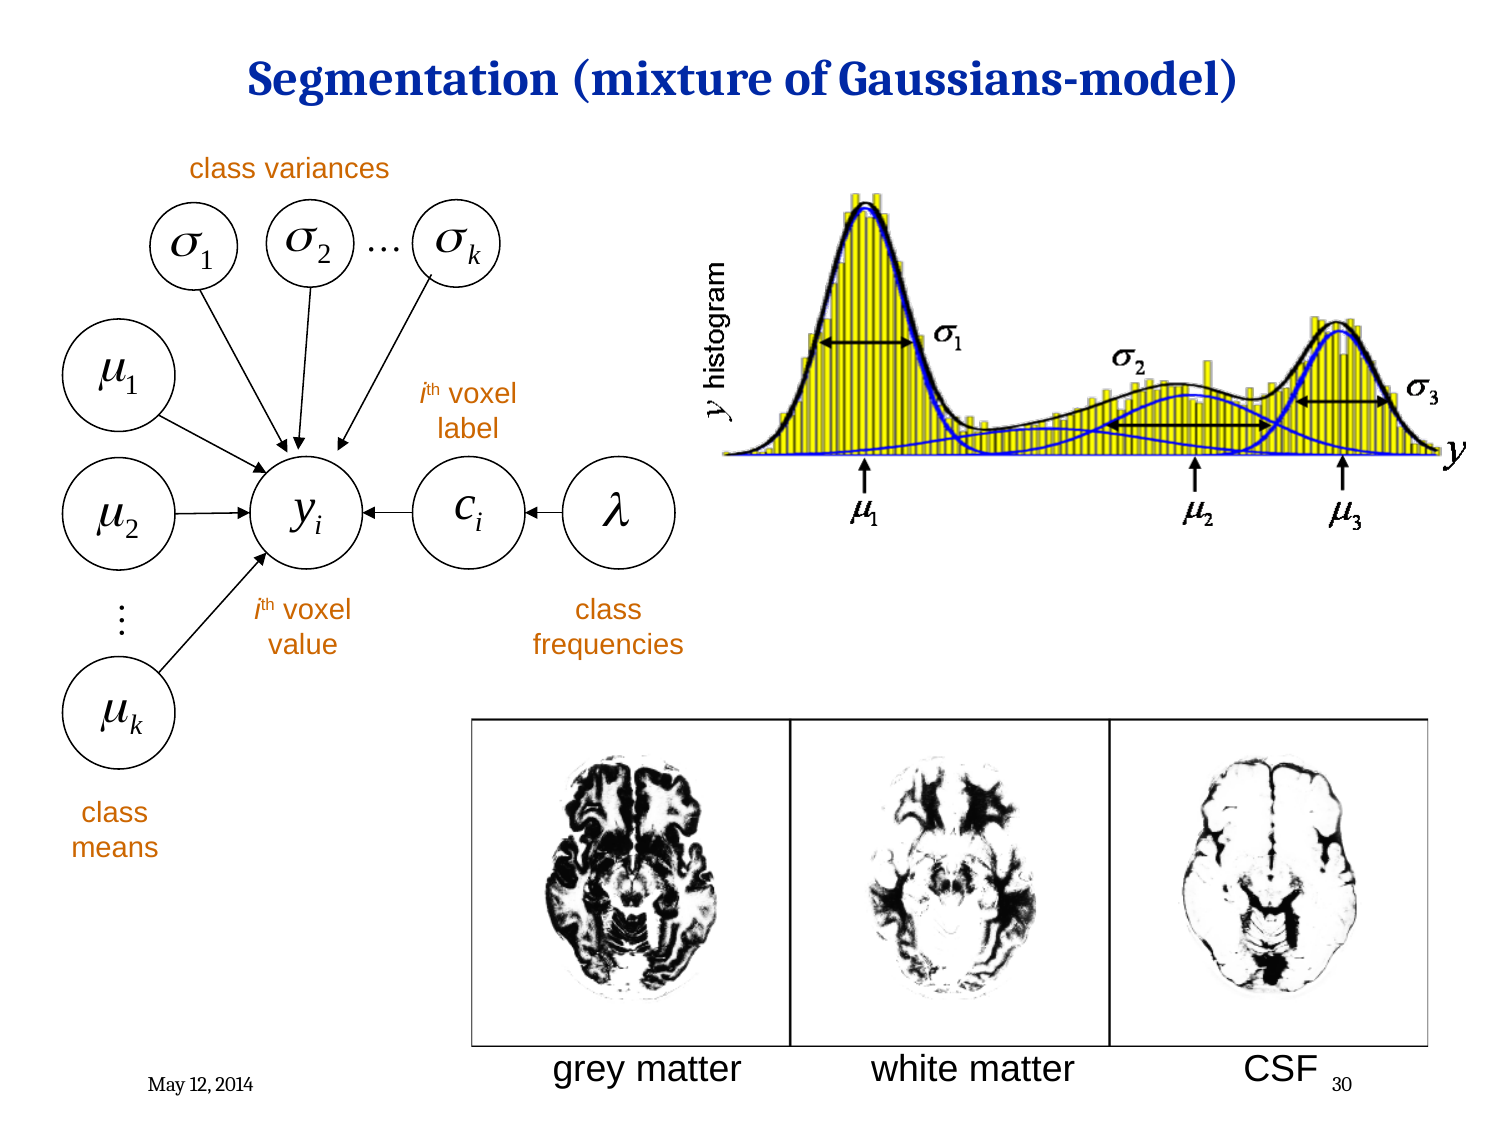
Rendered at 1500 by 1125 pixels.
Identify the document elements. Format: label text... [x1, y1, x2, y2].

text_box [111, 694, 1430, 1097]
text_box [55, 141, 700, 871]
picture [700, 188, 1476, 540]
text_box Segmentation (mixture of Gaussians-model) [142, 37, 1347, 113]
